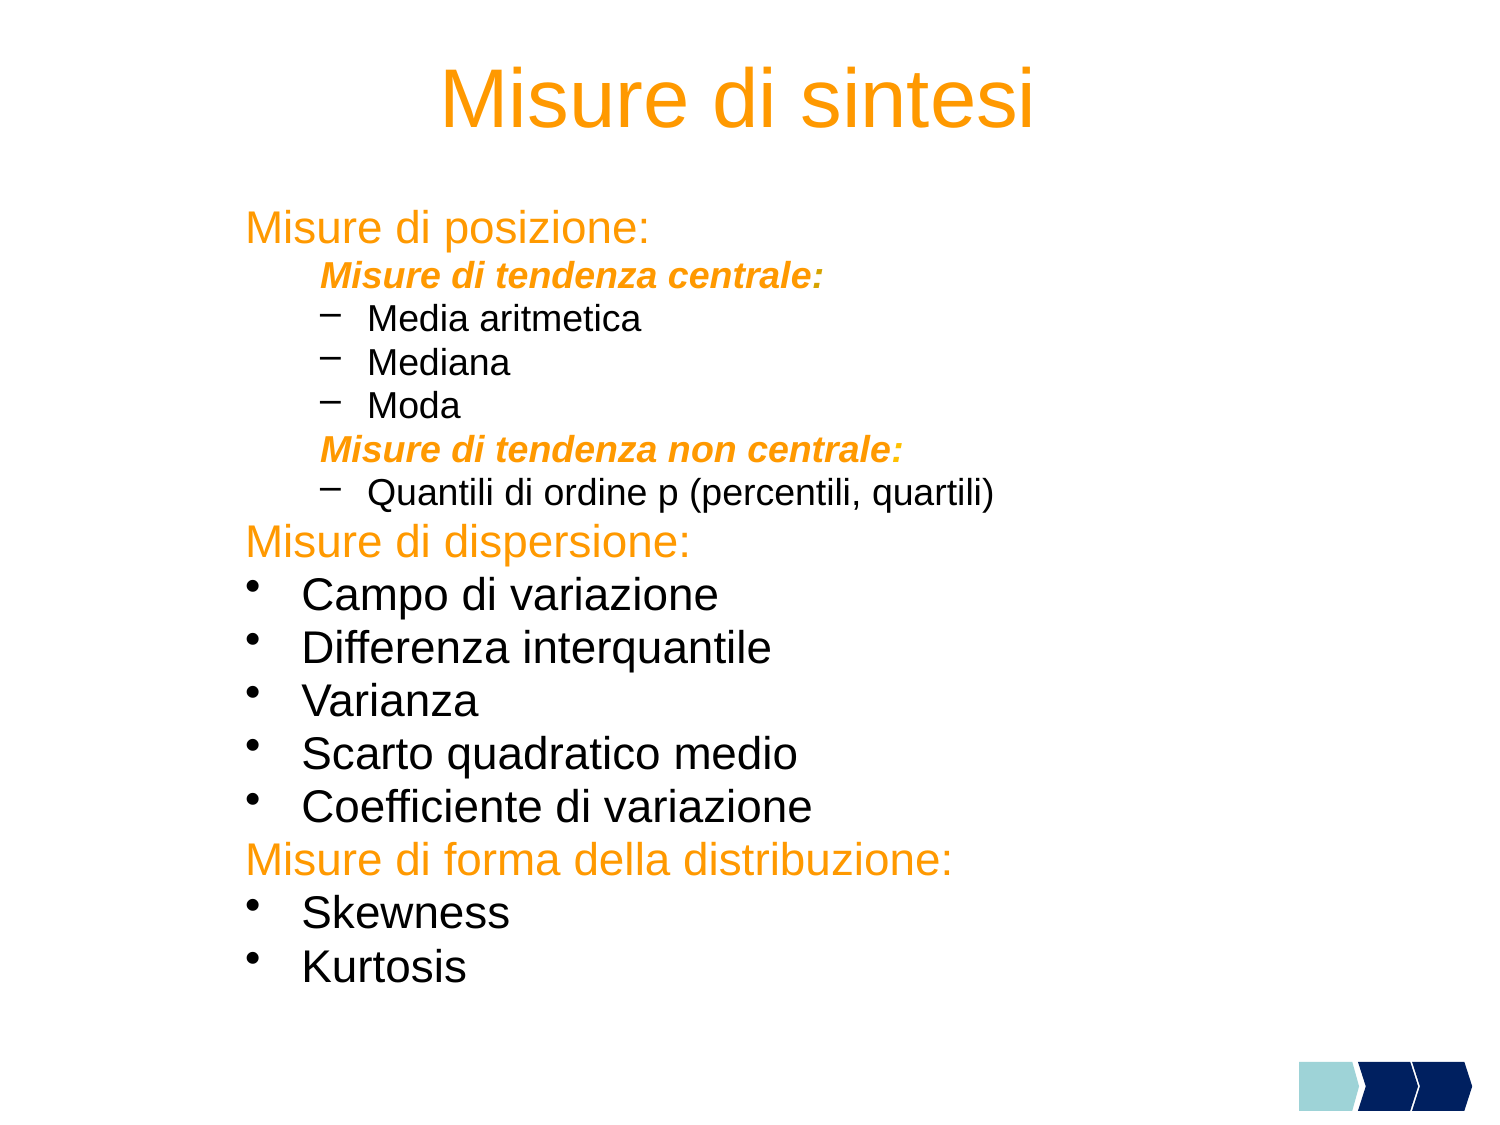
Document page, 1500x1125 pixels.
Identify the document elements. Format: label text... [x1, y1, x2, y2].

title Misure di sintesi [0, 0, 1500, 188]
list Misure di posizione: Misure di tendenza centrale: Media aritmetica Mediana Moda Misure di tendenza non centrale: Quantili di ordine p (percentili, quartili) Misure di dispersione: Campo di variazione Differenza interquantile Varianza Scarto quadratico medio Coefficiente di variazione Misure di forma della distribuzione: Skewness Kurtosis [230, 200, 1169, 1125]
text_box [1358, 1062, 1418, 1111]
text_box [1299, 1062, 1359, 1111]
text_box [1413, 1062, 1472, 1111]
